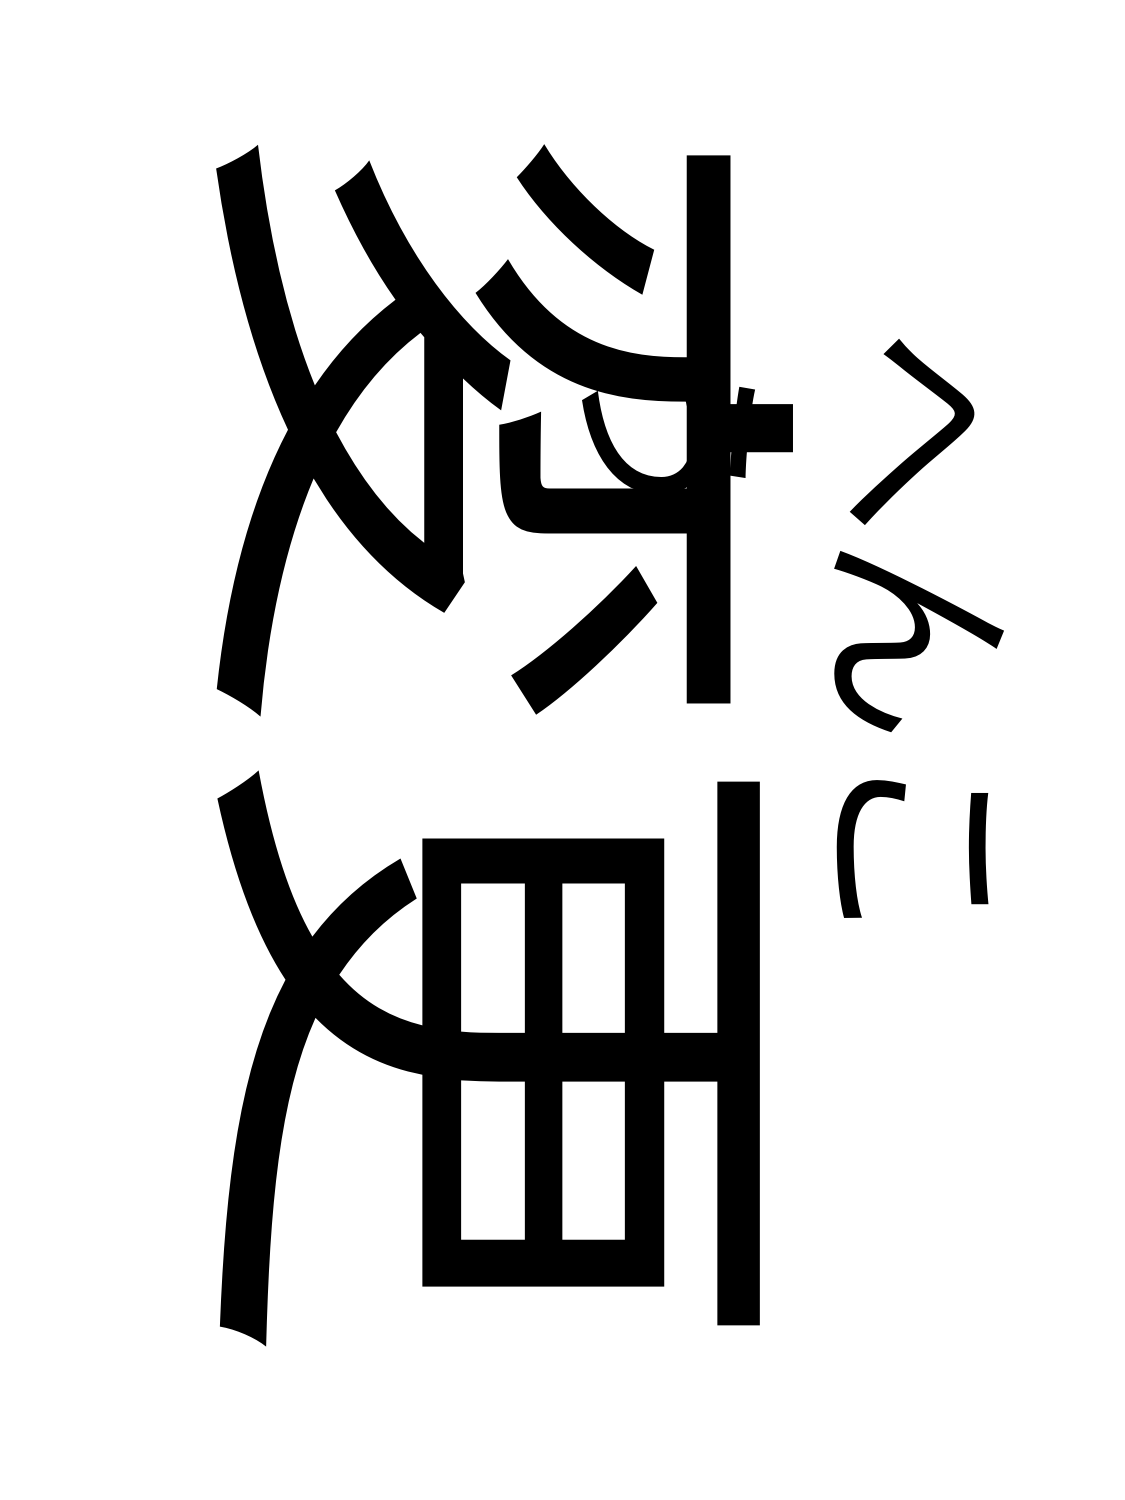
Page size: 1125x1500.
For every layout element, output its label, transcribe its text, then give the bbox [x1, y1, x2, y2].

text_box 変更 [135, 116, 894, 1384]
text_box へんこう [775, 312, 1058, 1176]
